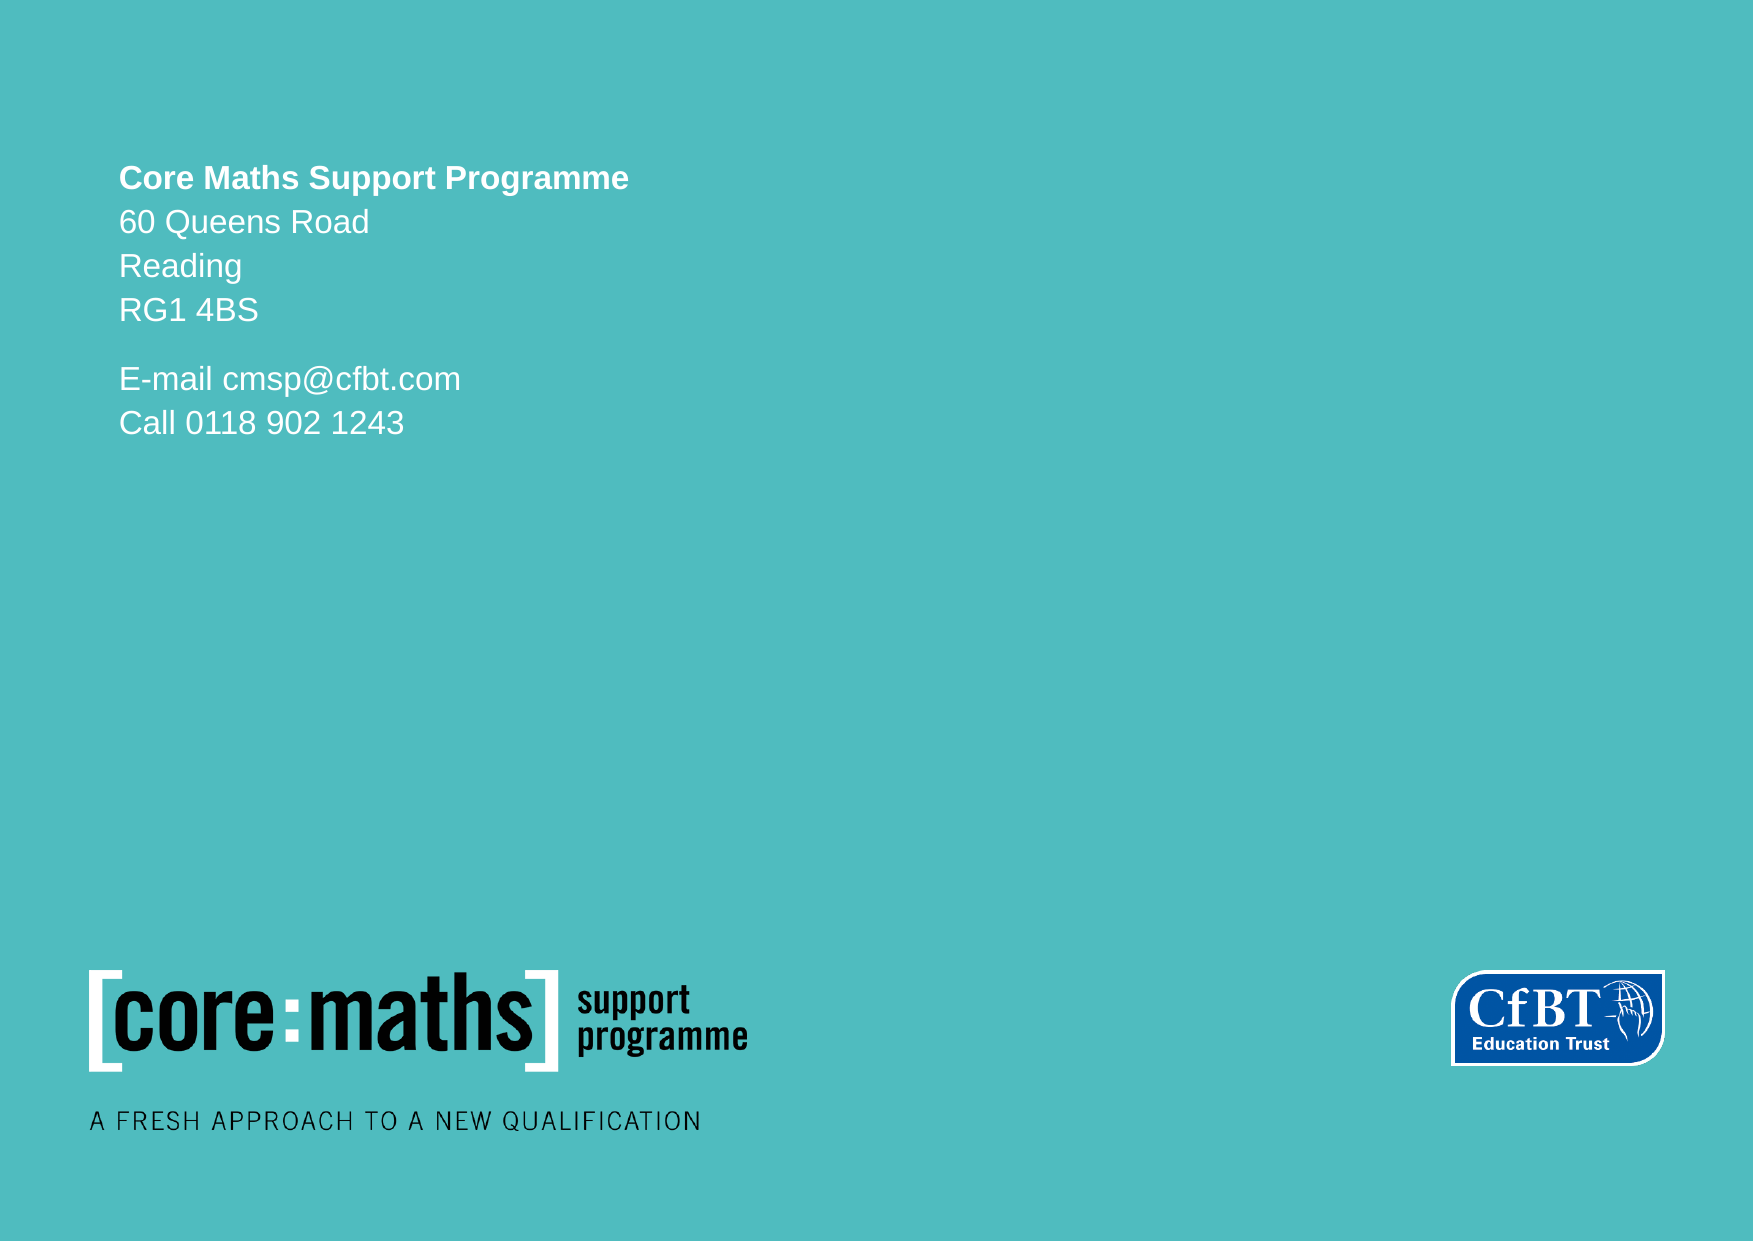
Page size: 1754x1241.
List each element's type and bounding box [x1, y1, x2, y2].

picture [1451, 970, 1665, 1066]
picture [89, 970, 747, 1131]
